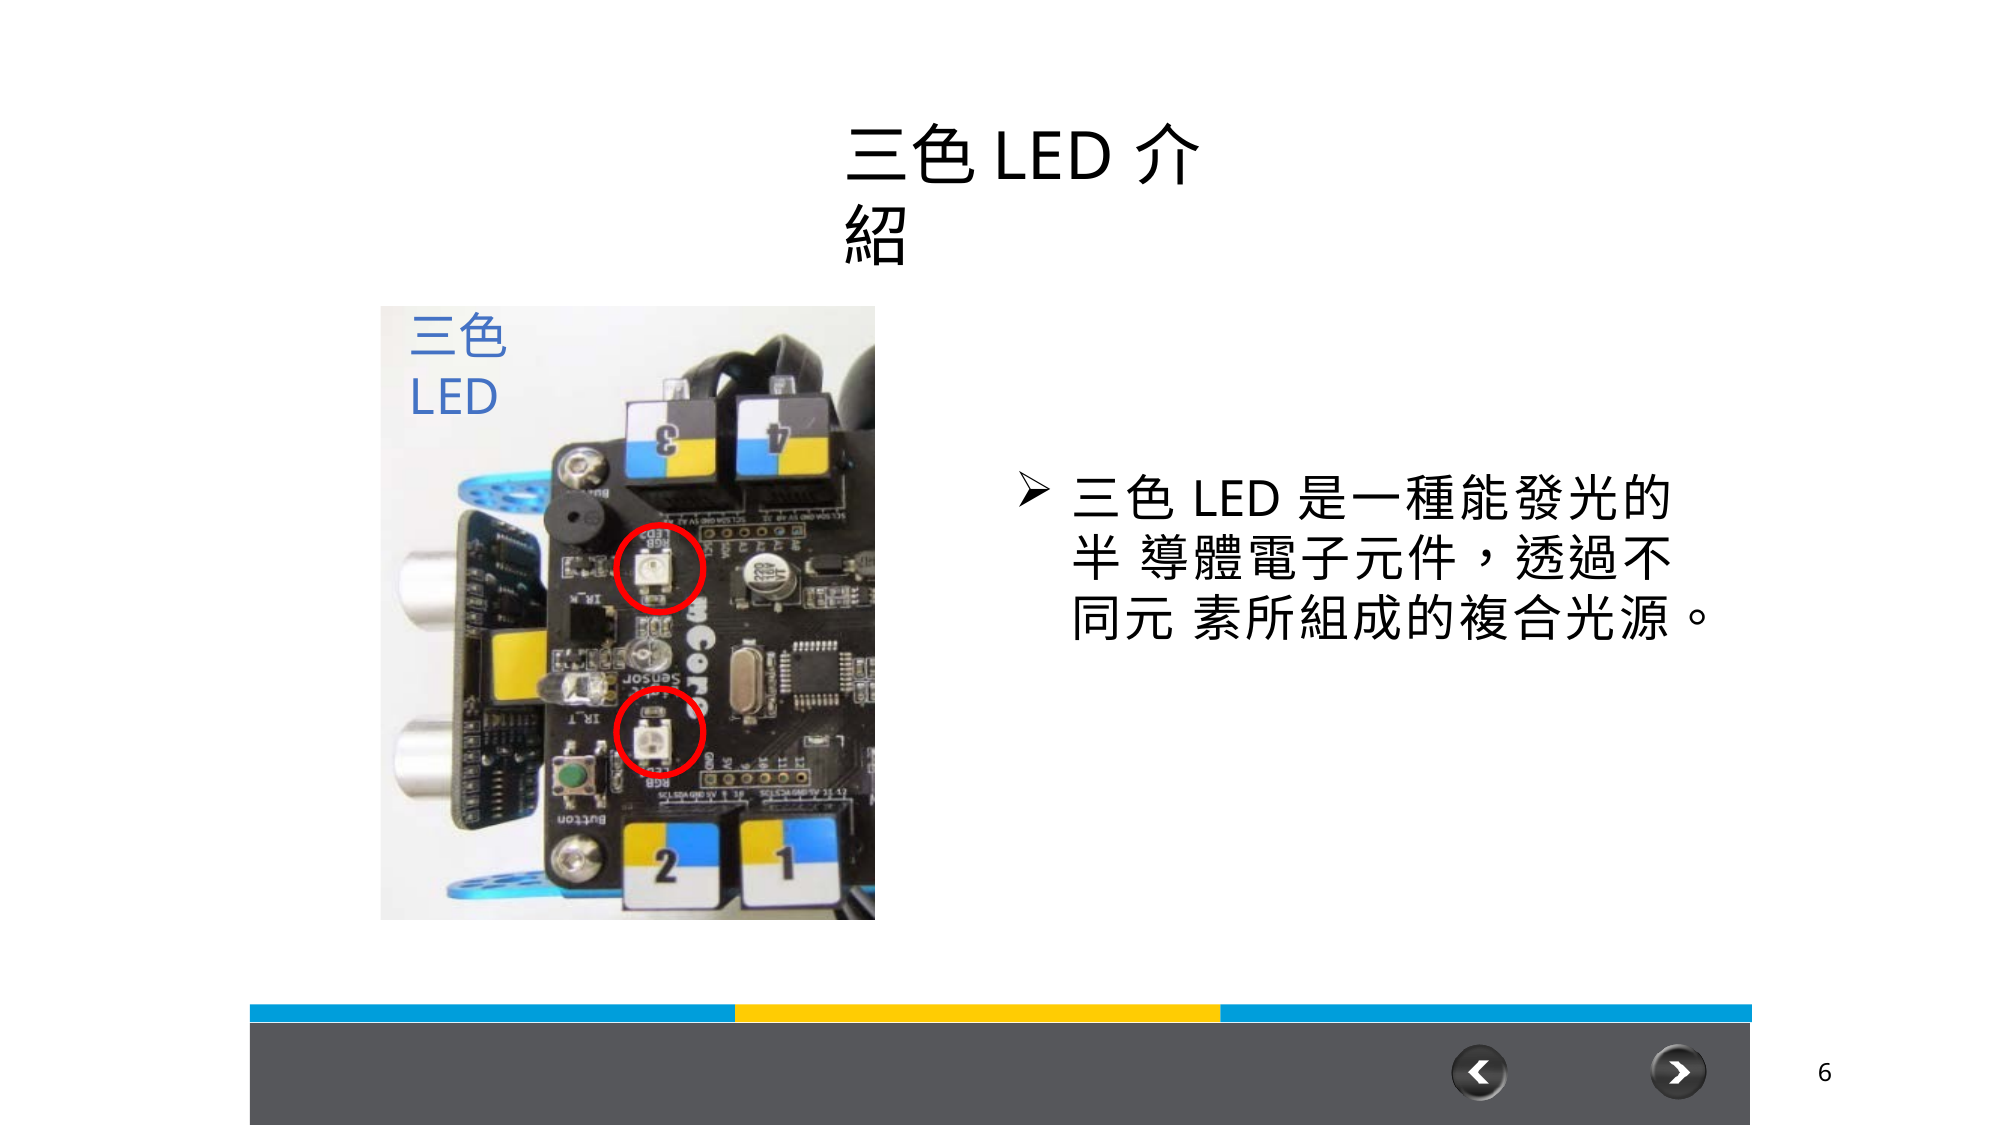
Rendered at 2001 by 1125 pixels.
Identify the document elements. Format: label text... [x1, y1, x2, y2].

picture [1648, 1041, 1709, 1101]
text_box [616, 688, 704, 776]
text_box 三色LED是一種能發光的半 導體電子元件，透過不同元 素所組成的複合光源。 [1012, 464, 1674, 647]
text_box 三色LED [406, 302, 603, 425]
text_box [616, 525, 704, 613]
text_box [380, 306, 875, 920]
picture [1448, 1042, 1509, 1103]
slide_number 6 [1813, 1053, 1852, 1125]
title 三色LED介紹 [841, 111, 1233, 302]
